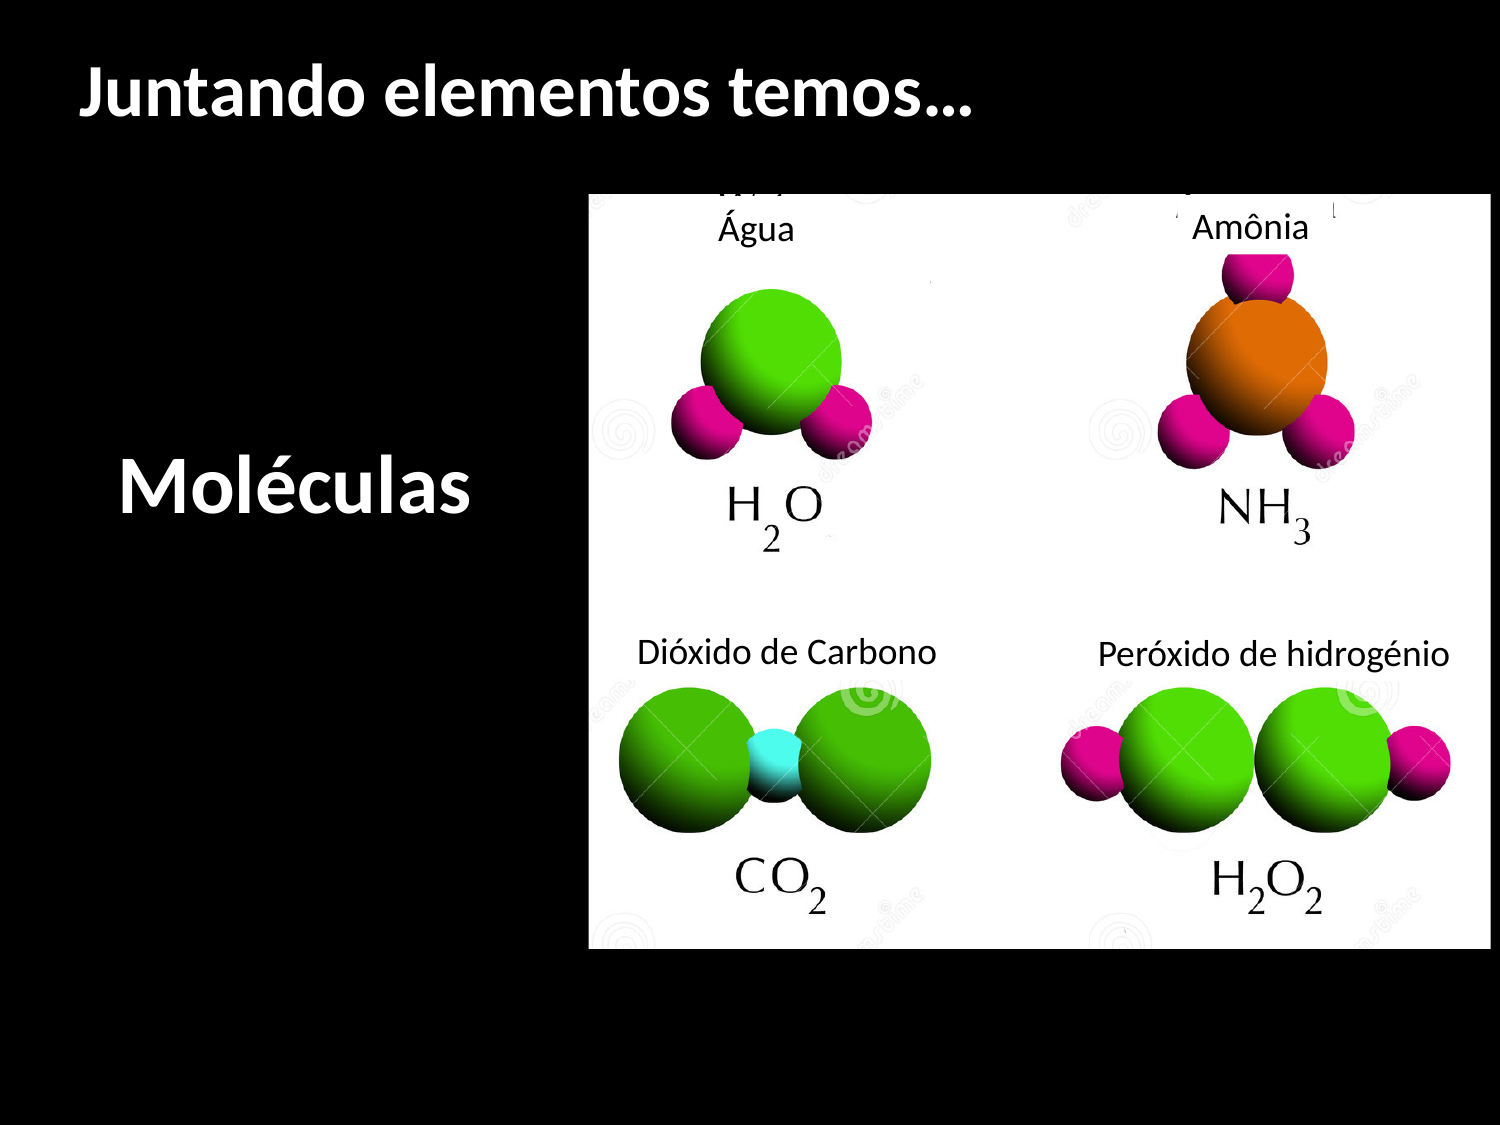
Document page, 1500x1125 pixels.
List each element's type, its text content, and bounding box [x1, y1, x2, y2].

text_box Moléculas [102, 422, 506, 538]
text_box Juntando elementos temos… [64, 33, 1256, 139]
picture [588, 194, 1491, 949]
